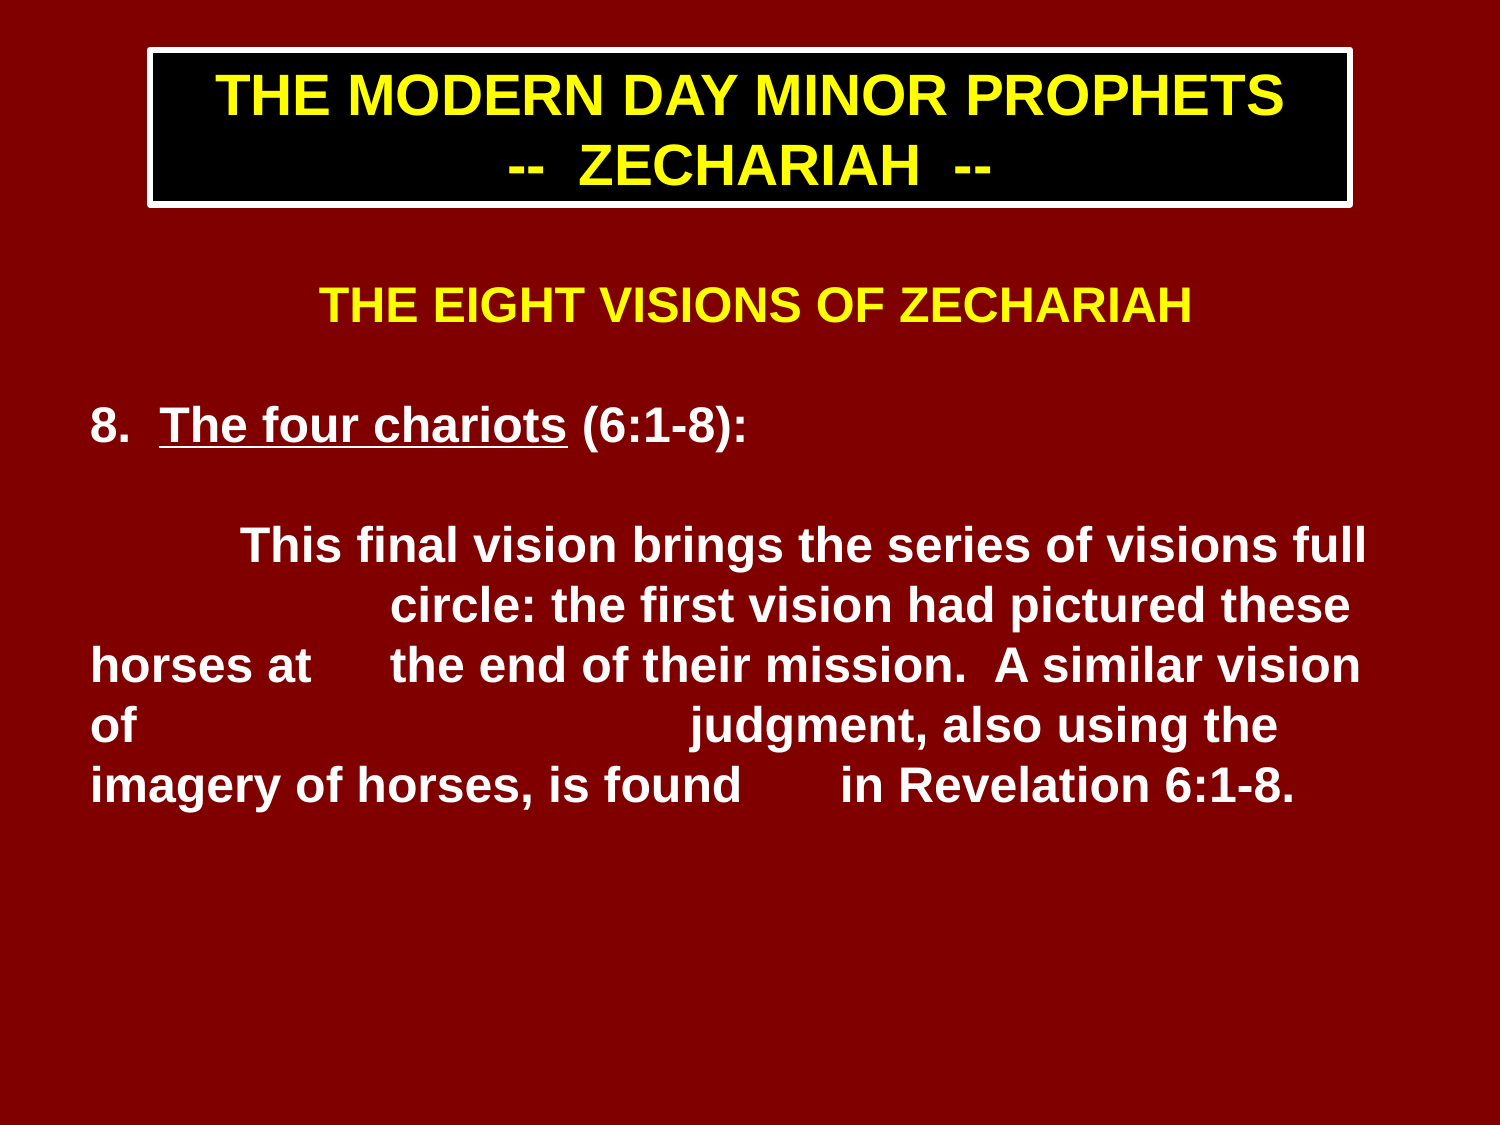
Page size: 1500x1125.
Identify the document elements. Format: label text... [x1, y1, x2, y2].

text_box THE MODERN DAY MINOR PROPHETS -- ZECHARIAH -- [149, 49, 1350, 205]
text_box THE EIGHT VISIONS OF ZECHARIAH 8. The four chariots (6:1-8): This final vision brings the series of visions full circle: the first vision had pictured these horses at the end of their mission. A similar vision of judgment, also using the imagery of horses, is found in Revelation 6:1-8. [74, 265, 1438, 821]
